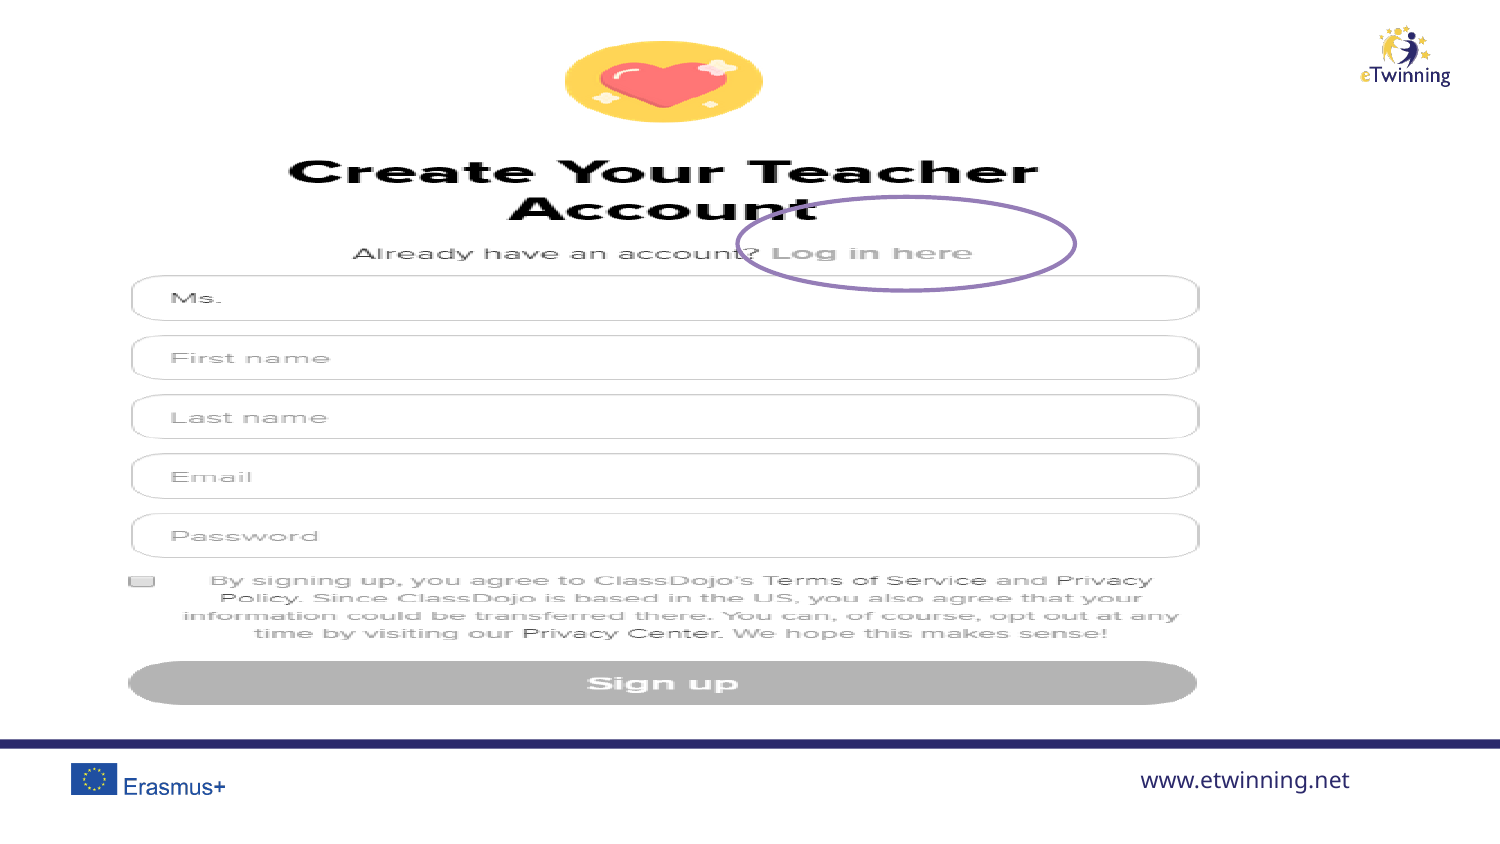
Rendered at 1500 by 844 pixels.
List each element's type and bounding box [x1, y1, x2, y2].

picture [1360, 25, 1450, 87]
picture [49, 34, 1288, 716]
picture [71, 763, 225, 795]
